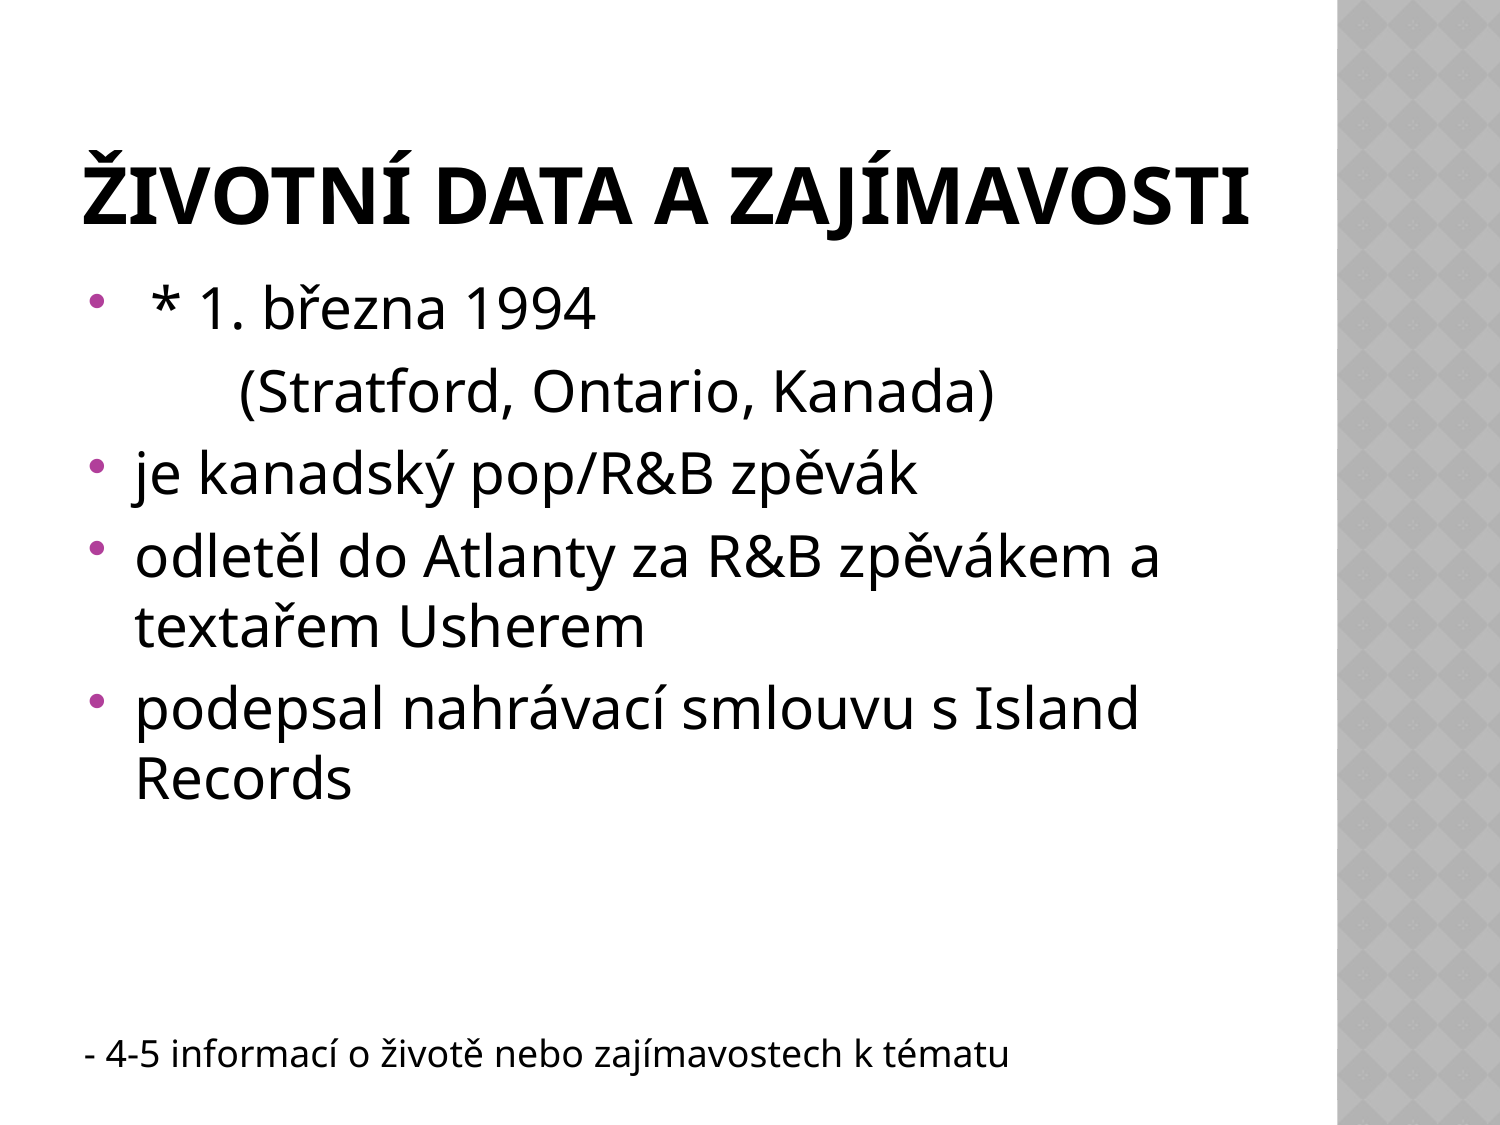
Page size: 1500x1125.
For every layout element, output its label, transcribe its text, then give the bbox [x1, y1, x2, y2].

title životní data a zajímavosti [75, 52, 1263, 240]
list * 1. března 1994 (Stratford, Ontario, Kanada) je kanadský pop/R&B zpěvák odletěl do Atlanty za R&B zpěvákem a textařem Usherem podepsal nahrávací smlouvu s Island Records [75, 264, 1263, 846]
text_box - 4-5 informací o životě nebo zajímavostech k tématu [69, 1023, 1027, 1083]
